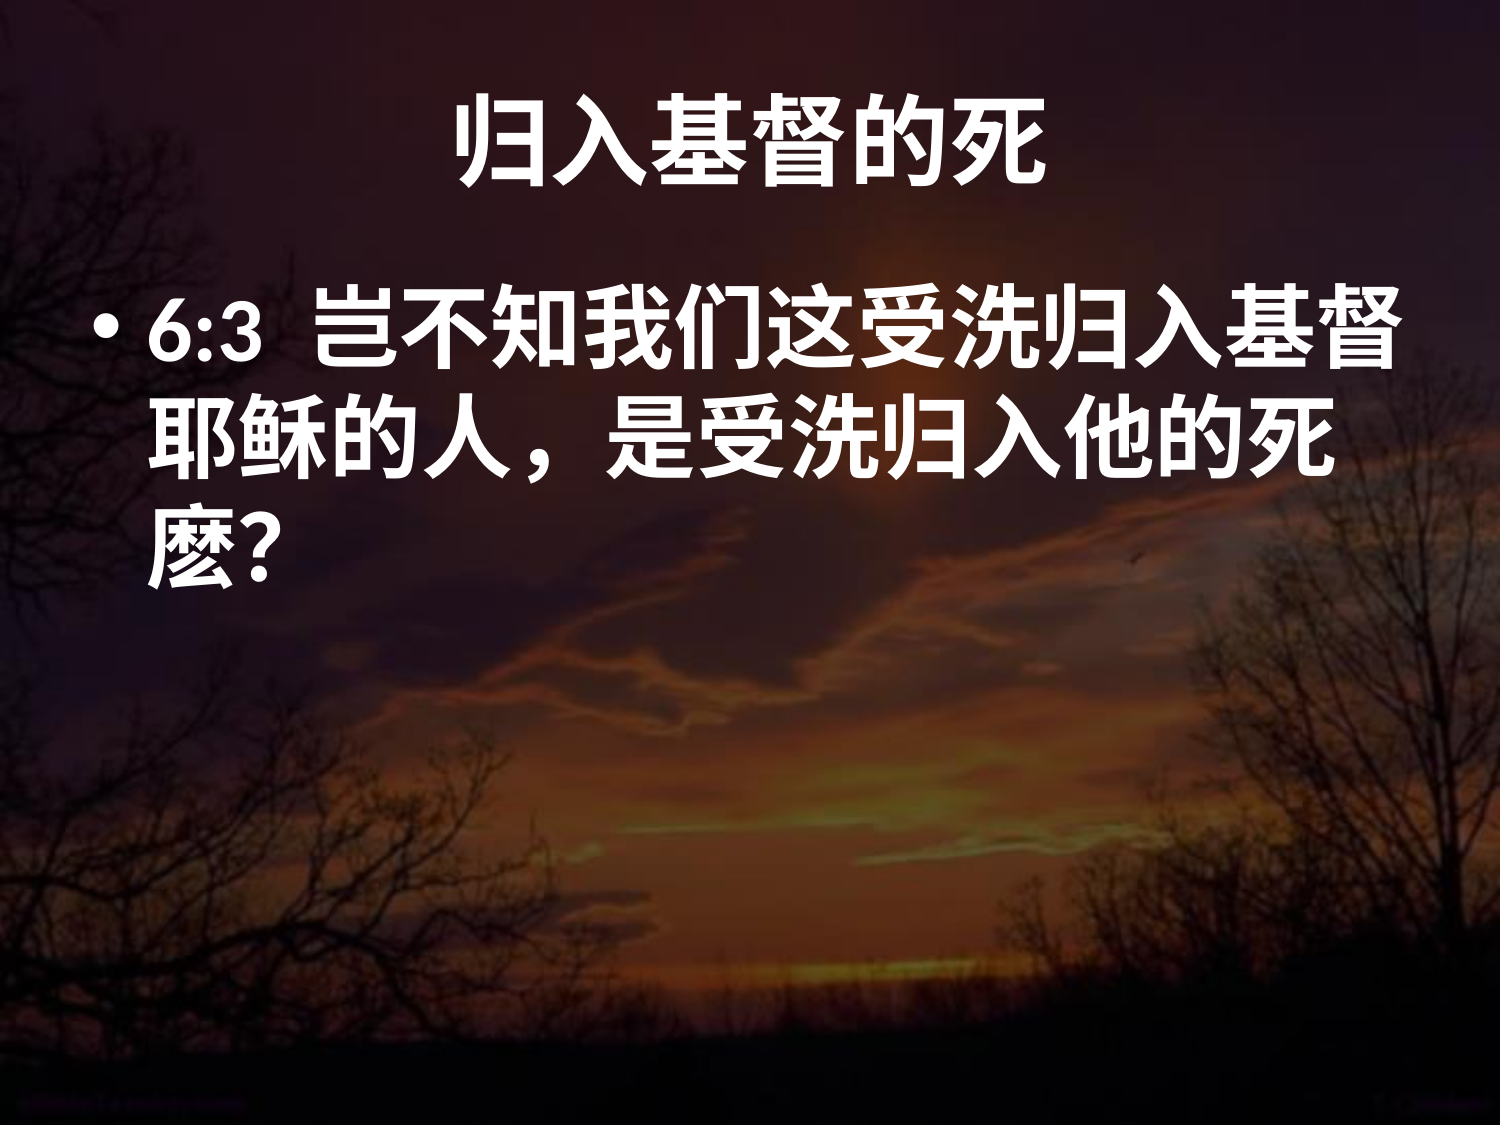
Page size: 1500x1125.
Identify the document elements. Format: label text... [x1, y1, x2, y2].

list 6:3 岂不知我们这受洗归入基督耶稣的人，是受洗归入他的死麽？ [75, 262, 1425, 1005]
title 归入基督的死 [75, 45, 1425, 233]
picture [0, 0, 1500, 1125]
